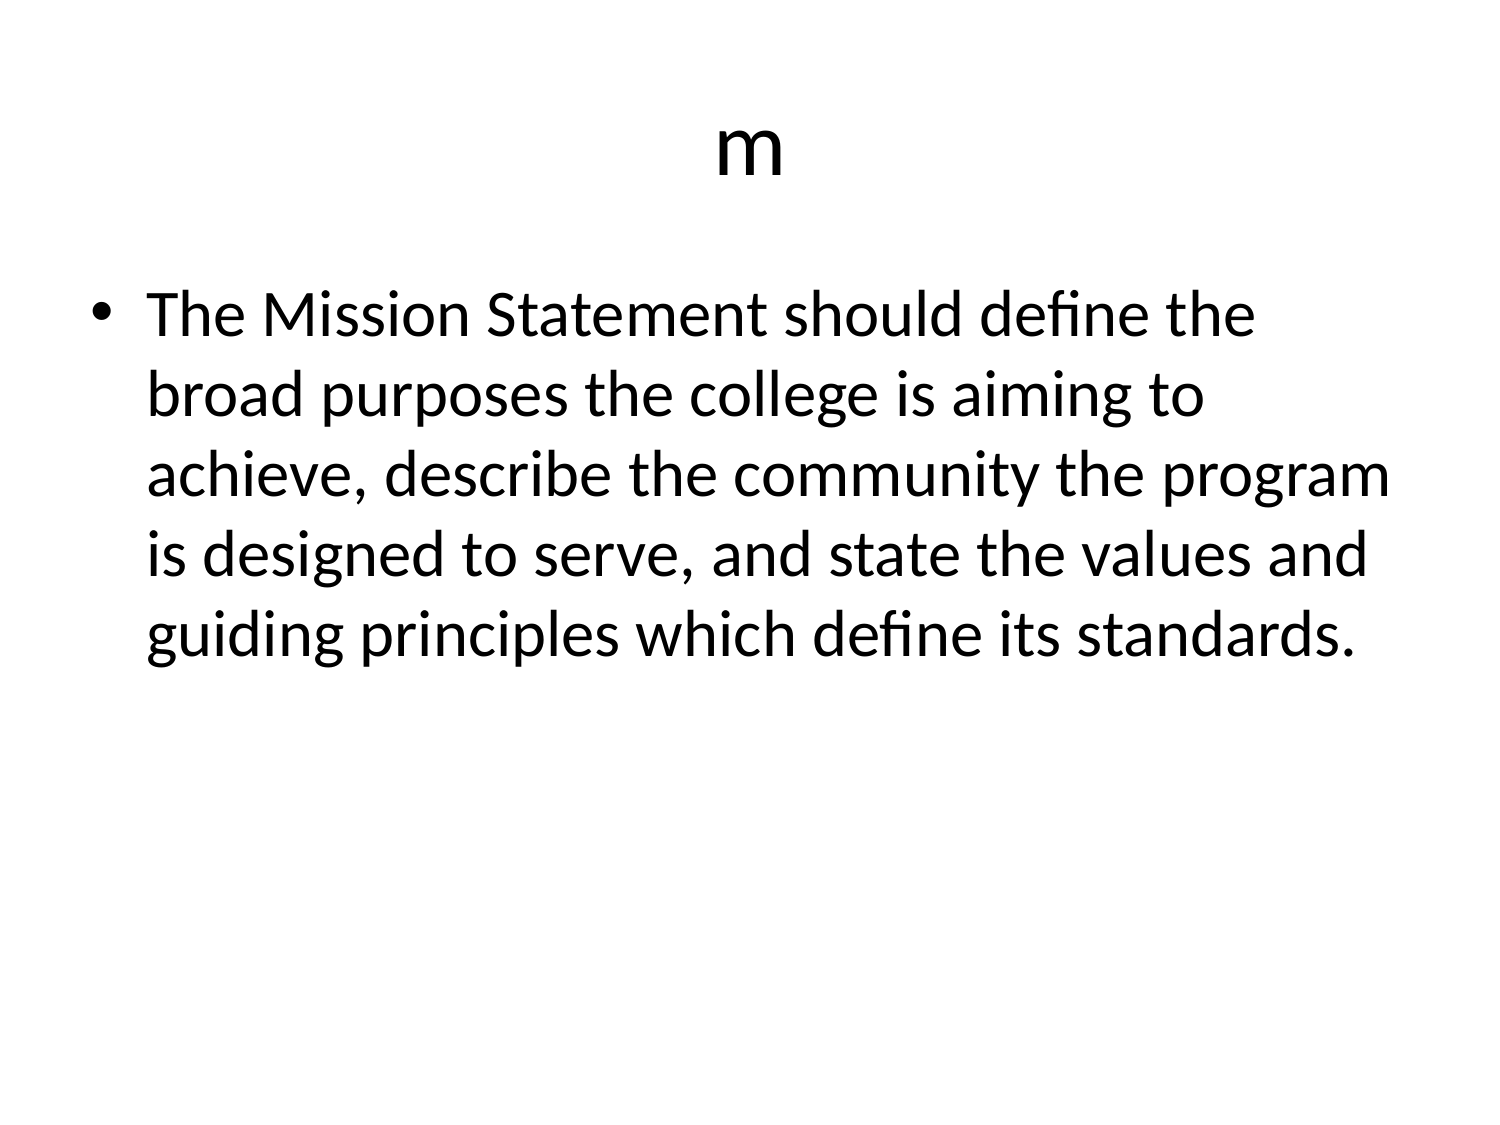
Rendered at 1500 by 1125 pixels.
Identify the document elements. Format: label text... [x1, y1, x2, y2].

list The Mission Statement should define the broad purposes the college is aiming to achieve, describe the community the program is designed to serve, and state the values and guiding principles which define its standards. [75, 262, 1425, 1005]
title m [75, 45, 1425, 233]
